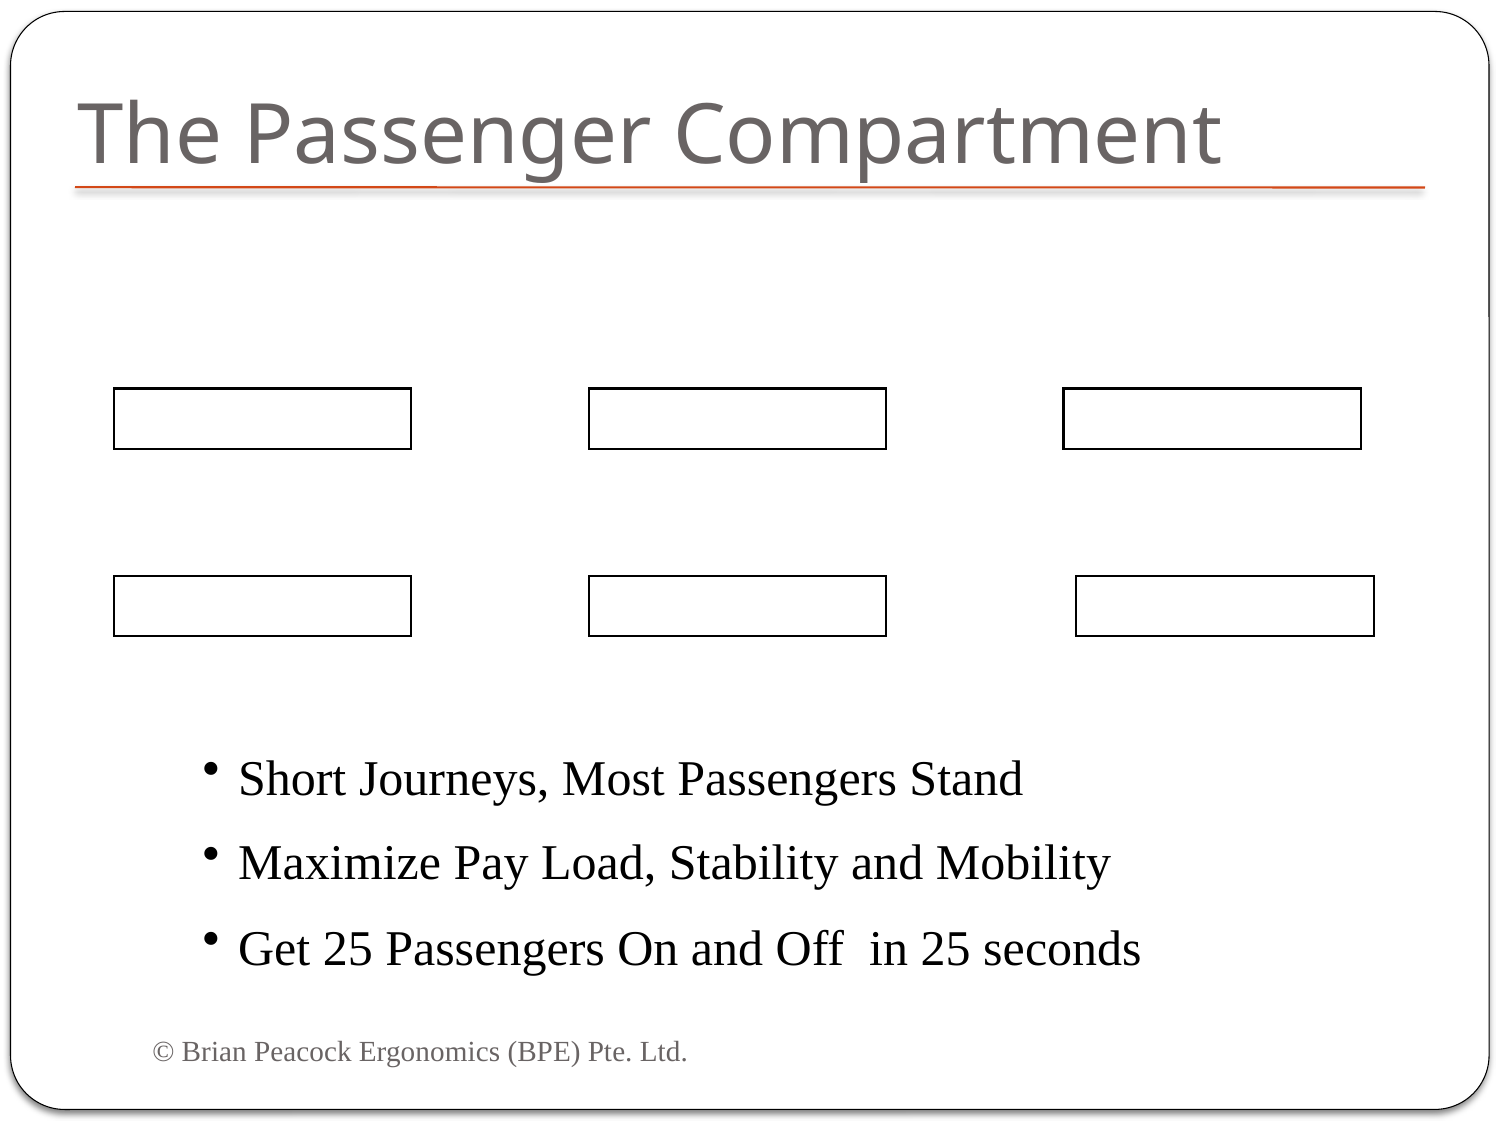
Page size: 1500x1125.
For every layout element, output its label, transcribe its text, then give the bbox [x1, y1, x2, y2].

text_box [588, 576, 887, 637]
text_box [113, 576, 412, 637]
footer © Brian Peacock Ergonomics (BPE) Pte. Ltd. [137, 1012, 788, 1088]
text_box Short Journeys, Most Passengers Stand Maximize Pay Load, Stability and Mobility Get 25 Passengers On and Off in 25 seconds [187, 737, 1338, 983]
title The Passenger Compartment [62, 0, 1338, 188]
text_box [113, 388, 412, 449]
text_box [1076, 576, 1374, 637]
text_box [588, 388, 887, 449]
text_box [1063, 388, 1362, 449]
